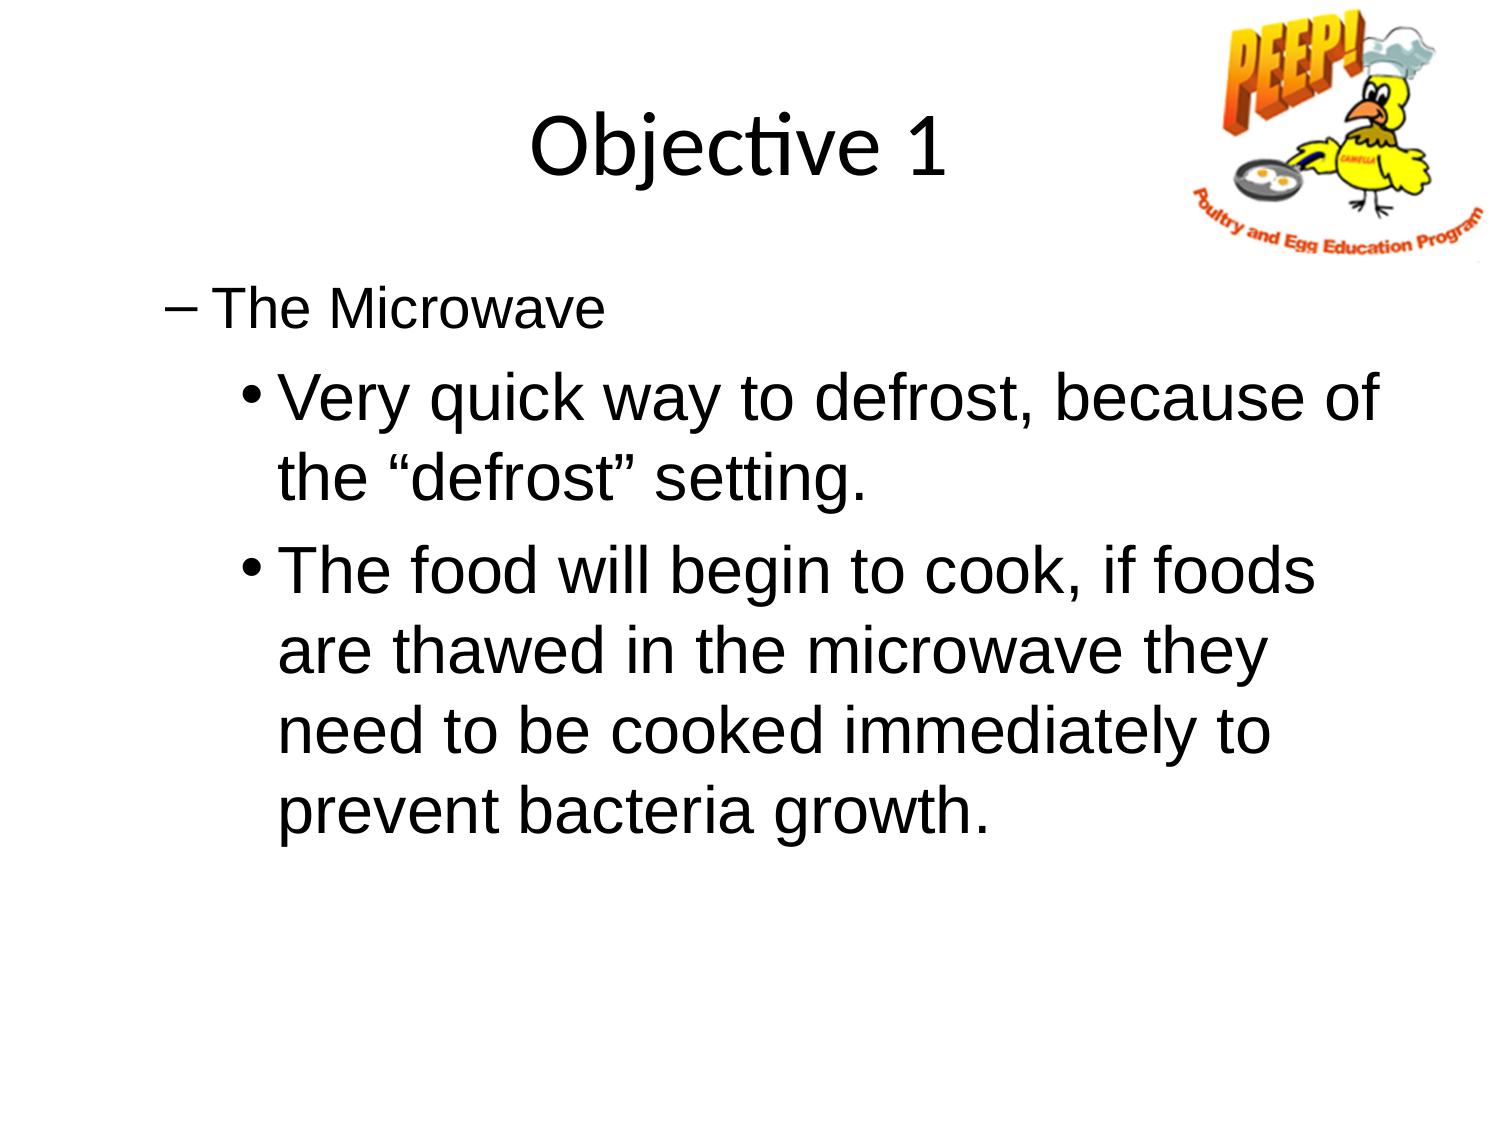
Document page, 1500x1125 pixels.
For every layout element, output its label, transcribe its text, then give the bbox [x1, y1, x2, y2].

picture [1189, 0, 1497, 264]
title Objective 1 [75, 45, 1184, 233]
list The Microwave Very quick way to defrost, because of the “defrost” setting. The food will begin to cook, if foods are thawed in the microwave they need to be cooked immediately to prevent bacteria growth. [75, 262, 1425, 1005]
